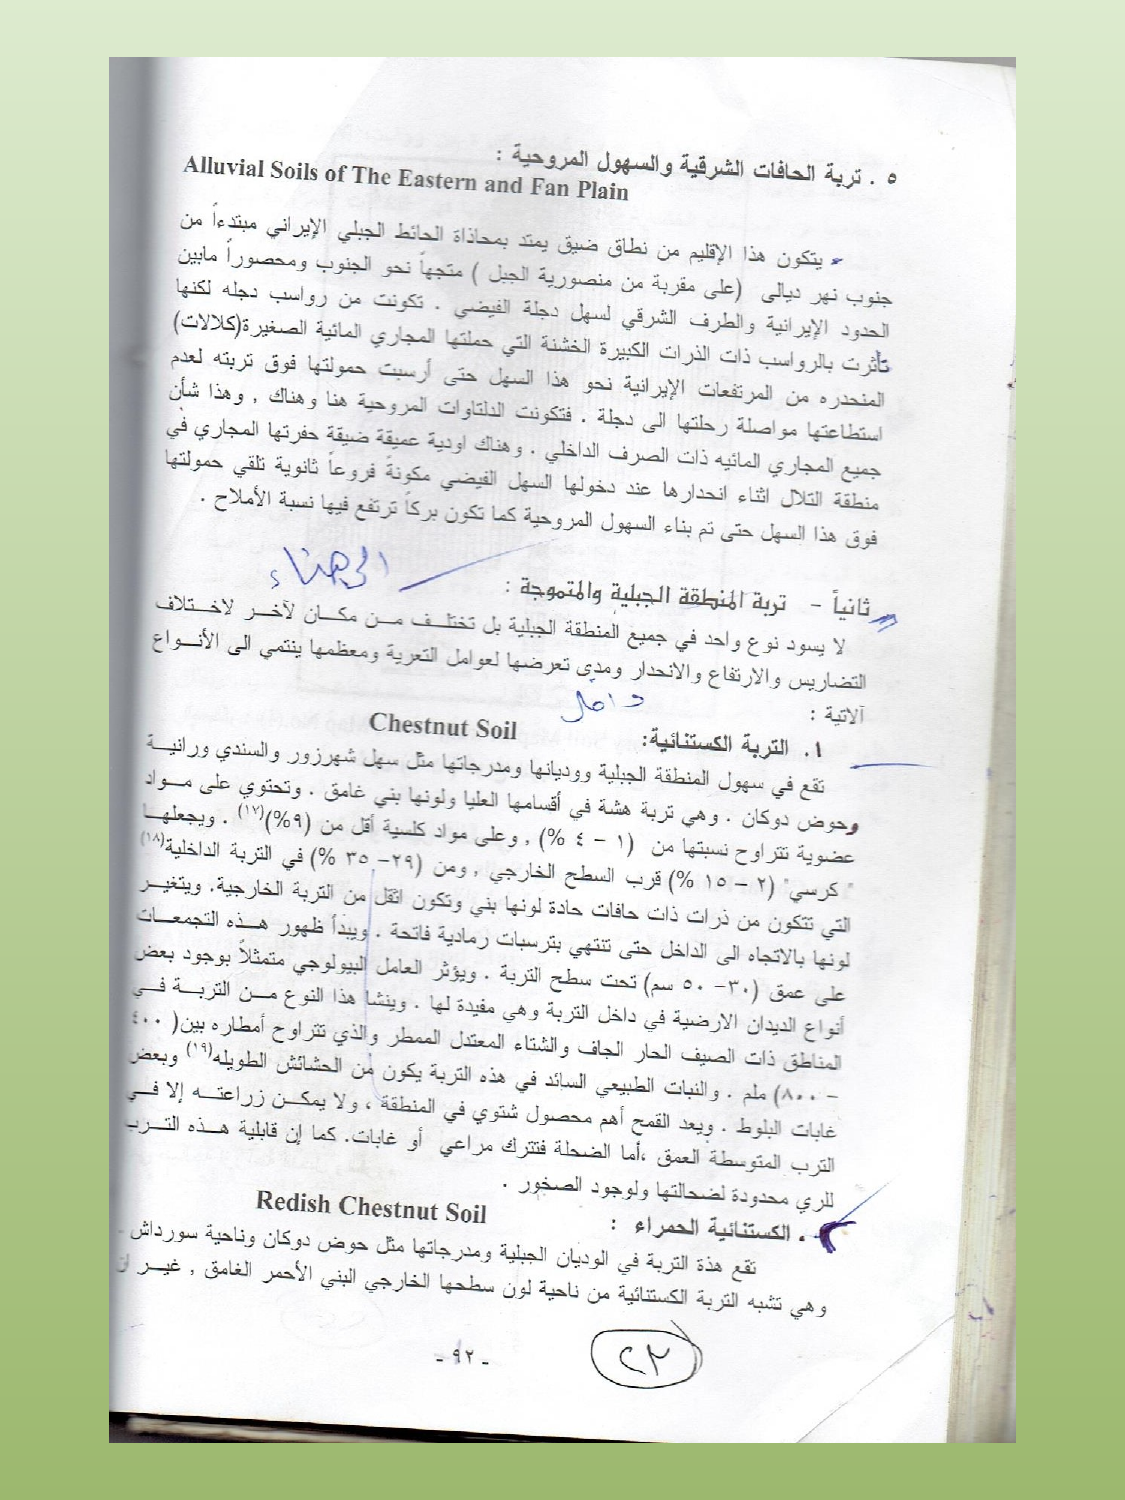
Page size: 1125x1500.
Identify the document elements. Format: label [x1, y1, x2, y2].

picture [109, 57, 1016, 1443]
